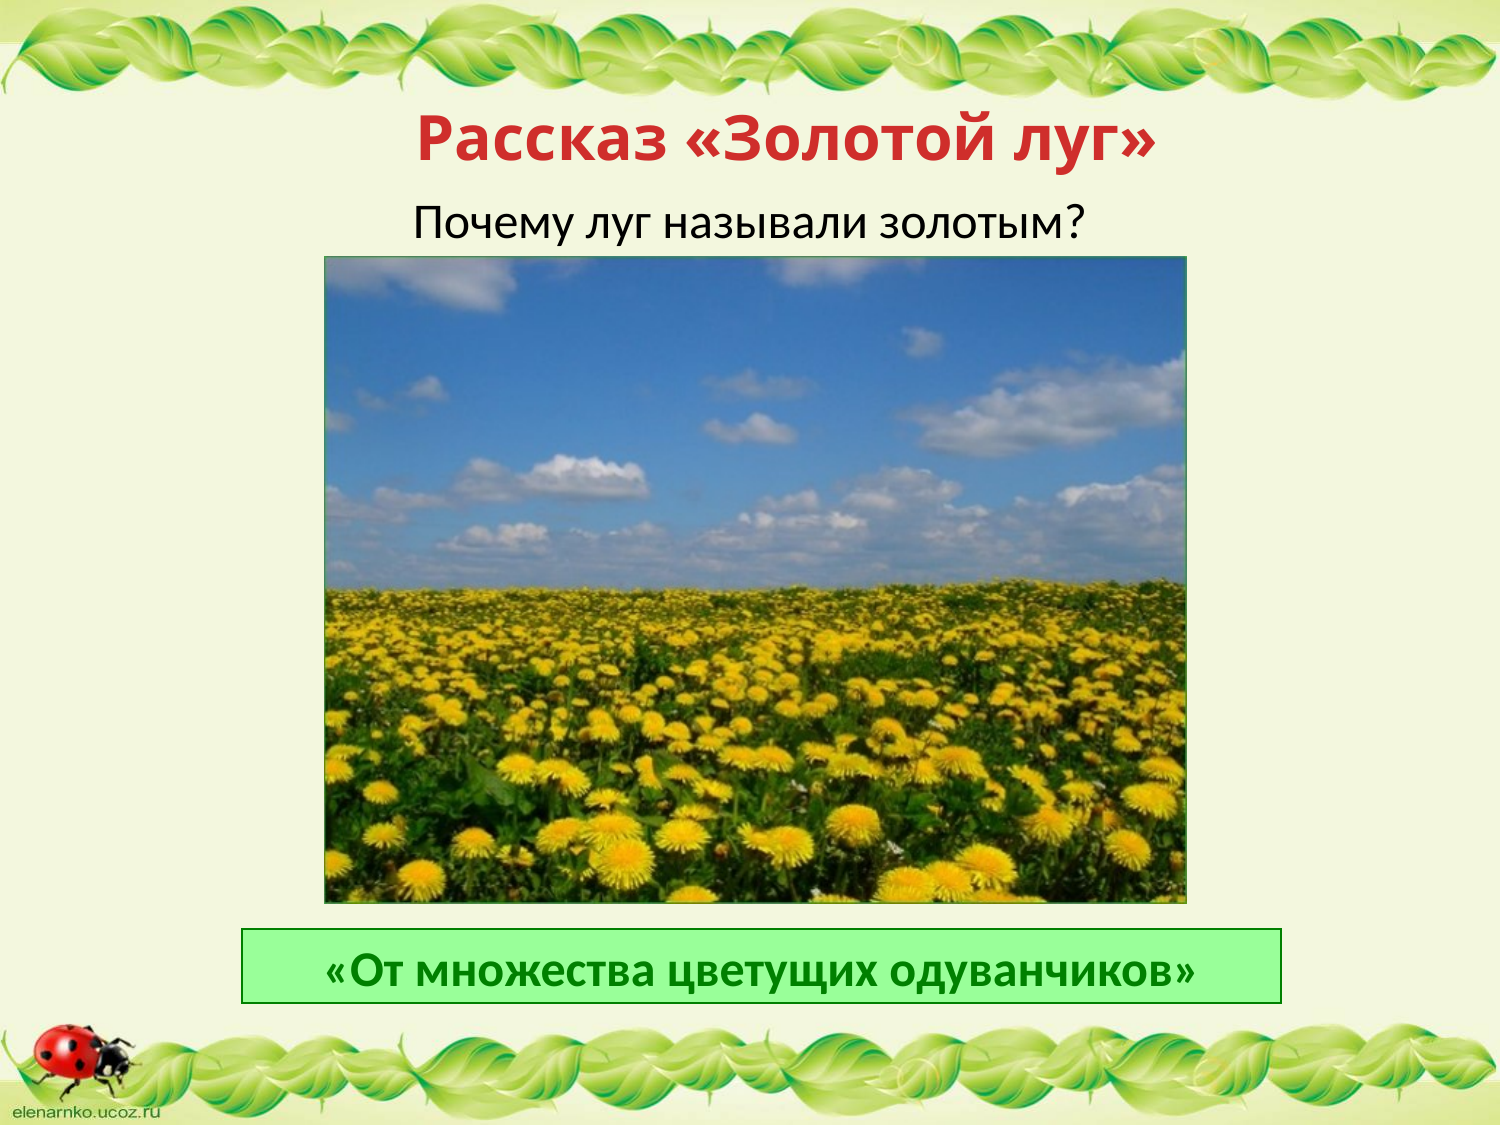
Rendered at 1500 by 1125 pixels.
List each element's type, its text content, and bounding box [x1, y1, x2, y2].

picture [0, 0, 1500, 90]
text_box Почему луг называли золотым? [0, 180, 1500, 256]
text_box «От множества цветущих одуванчиков» [242, 928, 1282, 1004]
picture [0, 256, 1500, 1125]
text_box Рассказ «Золотой луг» [0, 90, 1500, 180]
